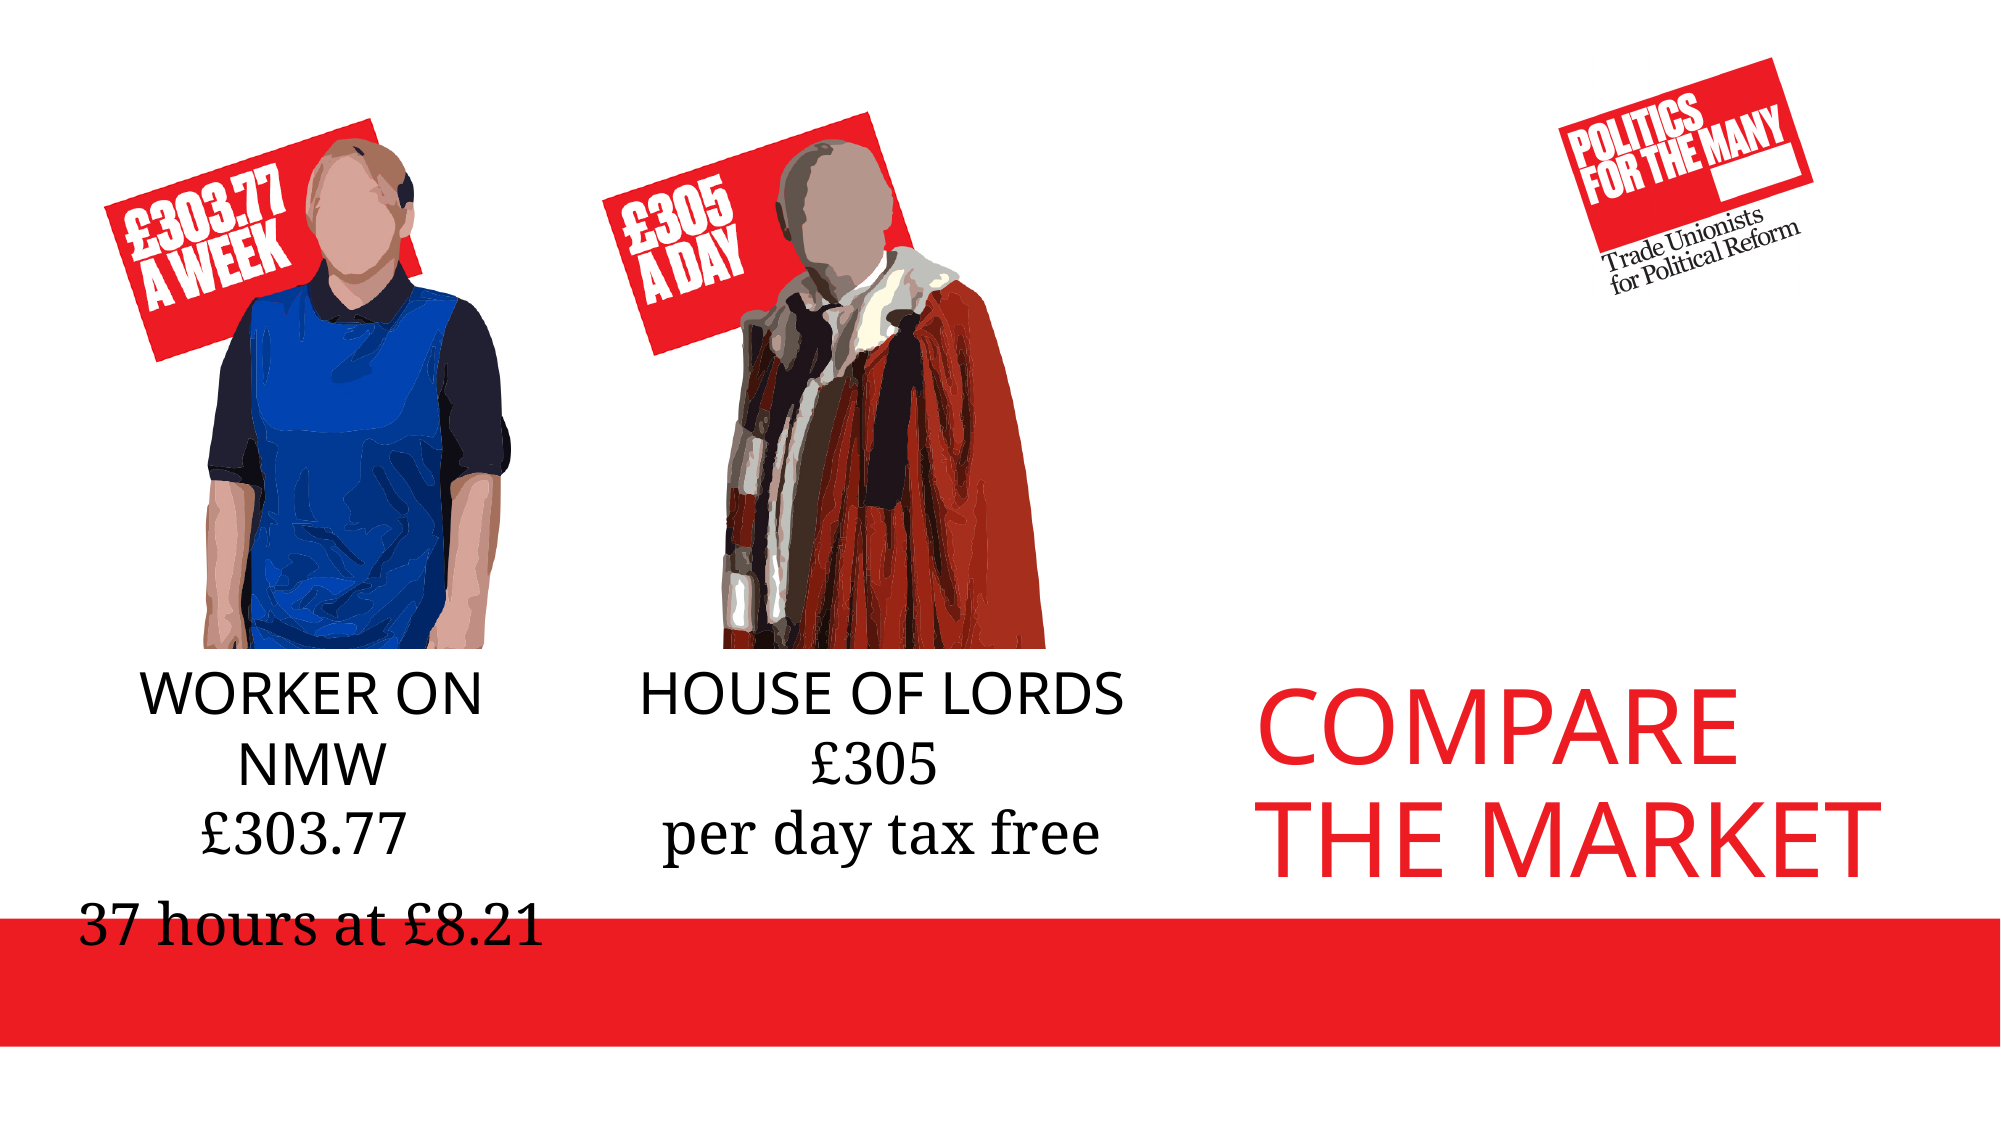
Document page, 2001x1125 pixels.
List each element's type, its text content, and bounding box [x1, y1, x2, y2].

list Worker on NMW £303.77 37 hours at £8.21 [46, 649, 578, 947]
picture [1555, 54, 1818, 298]
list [67, 92, 1058, 650]
text_box HOUSE OF LORDS £305 per day tax free [616, 649, 1149, 919]
title Compare the market [1239, 575, 1933, 908]
